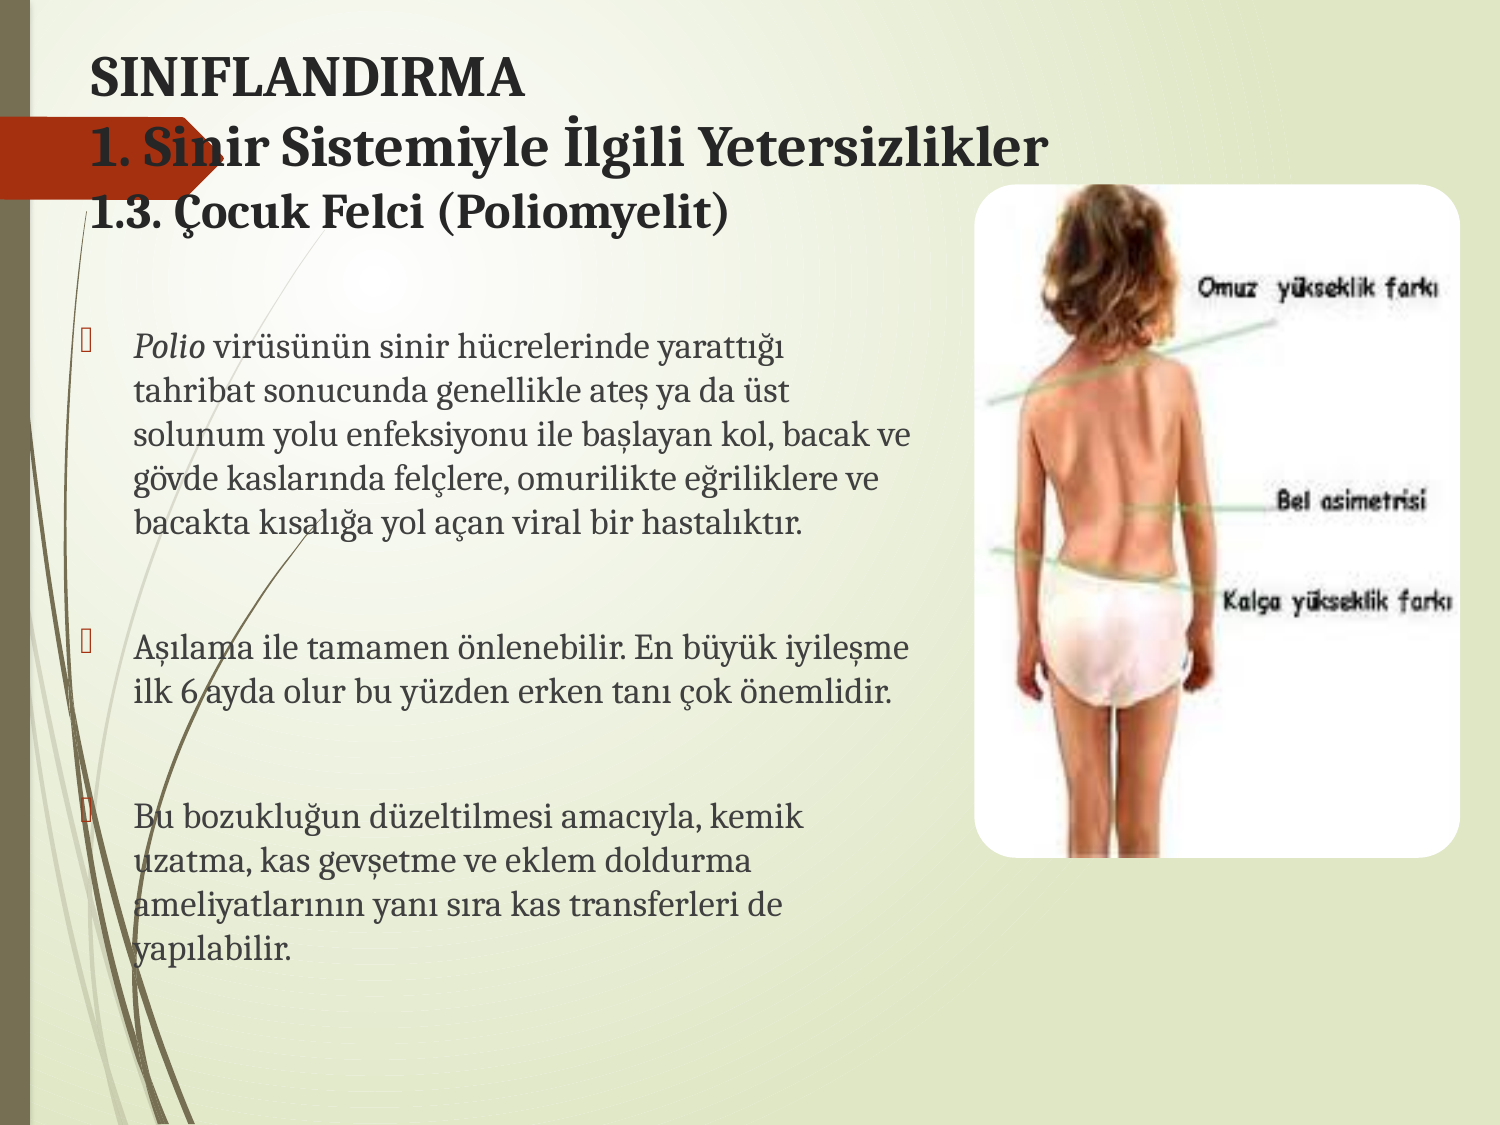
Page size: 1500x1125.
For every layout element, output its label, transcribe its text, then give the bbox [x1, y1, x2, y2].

list Polio virüsünün sinir hücrelerinde yarattığı tahribat sonucunda genellikle ateş ya da üst solunum yolu enfeksiyonu ile başlayan kol, bacak ve gövde kaslarında felçlere, omurilikte eğriliklere ve bacakta kısalığa yol açan viral bir hastalıktır. Aşılama ile tamamen önlenebilir. En büyük iyileşme ilk 6 ayda olur bu yüzden erken tanı çok önemlidir. Bu bozukluğun düzeltilmesi amacıyla, kemik uzatma, kas gevşetme ve eklem doldurma ameliyatlarının yanı sıra kas transferleri de yapılabilir. [64, 314, 928, 1037]
title SINIFLANDIRMA 1. Sinir Sistemiyle İlgili Yetersizlikler 1.3. Çocuk Felci (Poliomyelit) [76, 30, 1412, 232]
picture [974, 184, 1461, 858]
